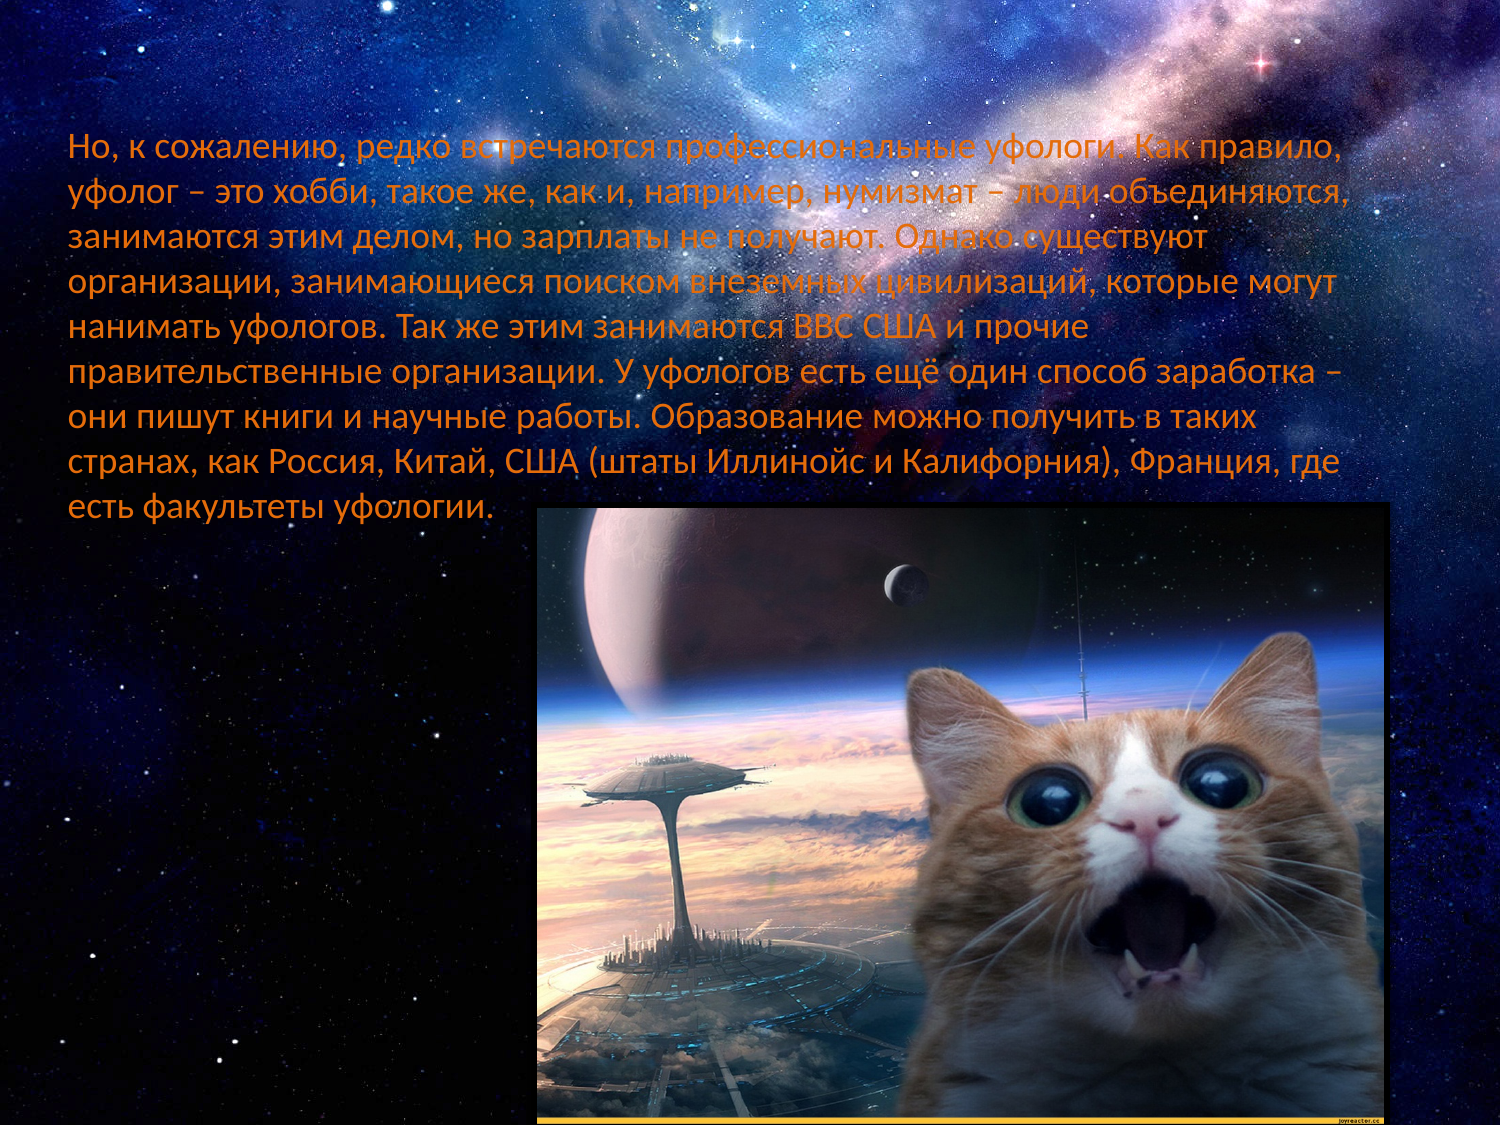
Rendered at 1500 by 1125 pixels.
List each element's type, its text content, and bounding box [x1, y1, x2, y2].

picture [536, 507, 1384, 1124]
picture [0, 0, 1500, 1125]
text_box Но, к сожалению, редко встречаются профессиональные уфологи. Как правило, уфолог – это хобби, такое же, как и, например, нумизмат – люди объединяются, занимаются этим делом, но зарплаты не получают. Однако существуют организации, занимающиеся поиском внеземных цивилизаций, которые могут нанимать уфологов. Так же этим занимаются ВВС США и прочие правительственные организации. У уфологов есть ещё один способ заработка – они пишут книги и научные работы. Образование можно получить в таких странах, как Россия, Китай, США (штаты Иллинойс и Калифорния), Франция, где есть факультеты уфологии. [53, 113, 1384, 534]
